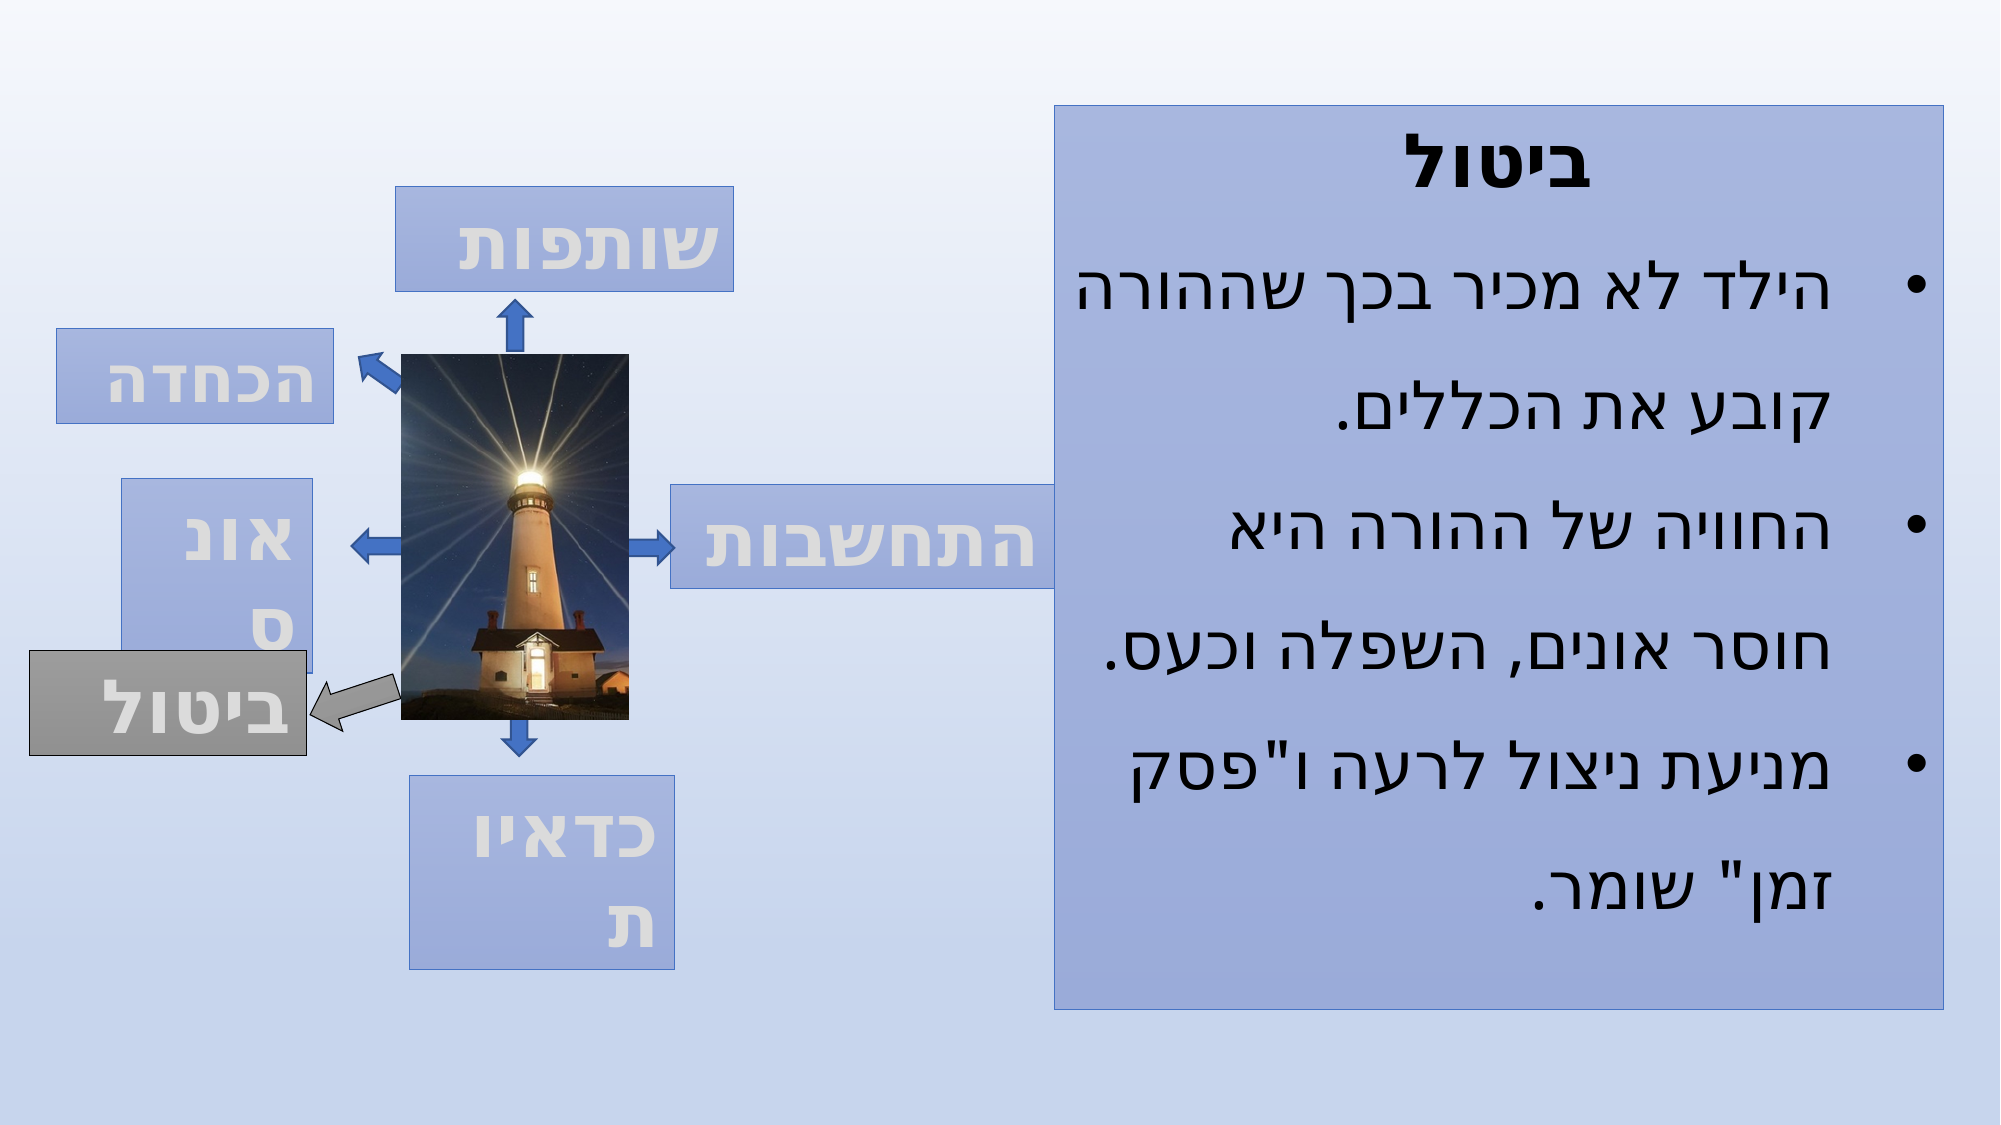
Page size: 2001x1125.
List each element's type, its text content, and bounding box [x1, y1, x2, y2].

text_box [496, 298, 535, 352]
text_box [309, 673, 401, 733]
text_box [350, 527, 401, 566]
text_box שותפות [395, 186, 734, 292]
text_box [500, 720, 539, 758]
text_box כדאיות [409, 775, 675, 970]
text_box הכחדה [56, 328, 334, 424]
text_box ביטול הילד לא מכיר בכך שההורה קובע את הכללים. החוויה של ההורה היא חוסר אונים, השפלה וכעס. מניעת ניצול לרעה ו"פסק זמן" שומר. [1054, 105, 1944, 1010]
text_box התחשבות [670, 484, 1054, 589]
text_box [629, 528, 676, 567]
text_box ביטול [29, 650, 307, 756]
text_box [357, 351, 401, 395]
text_box אונס [121, 478, 313, 674]
picture [401, 354, 629, 720]
